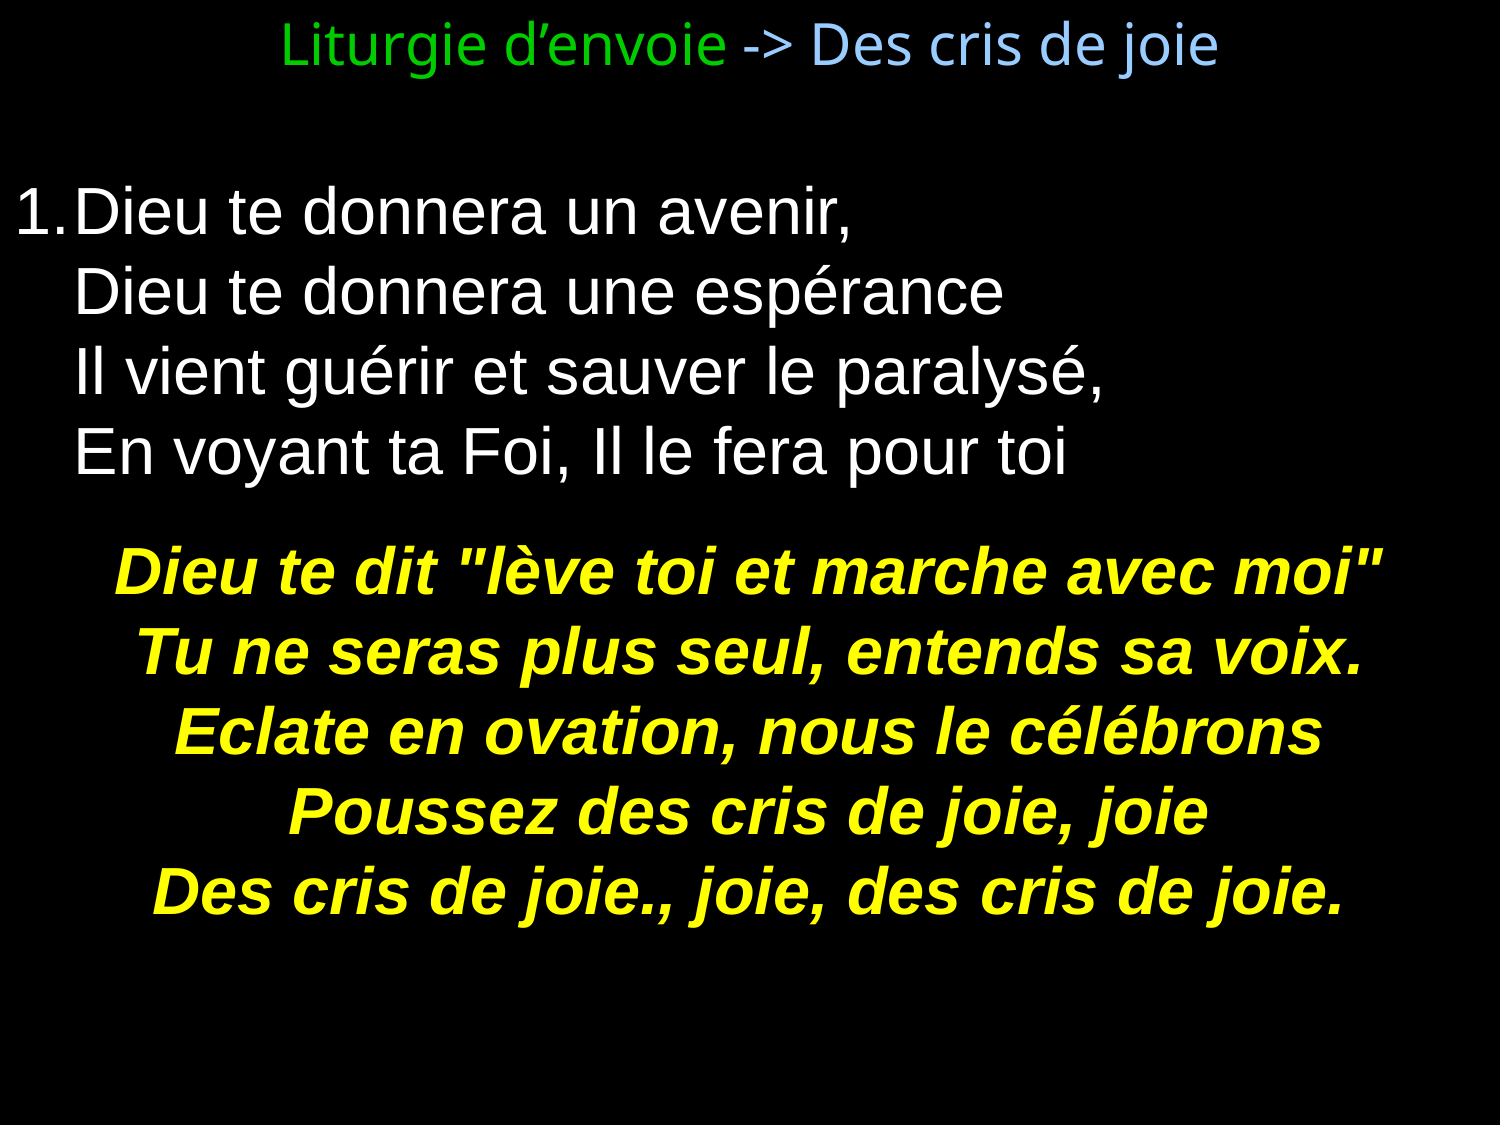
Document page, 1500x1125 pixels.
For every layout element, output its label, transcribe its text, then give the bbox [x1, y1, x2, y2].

text_box Liturgie d’envoie -> Des cris de joie [0, 0, 1500, 85]
text_box 1. Dieu te donnera un avenir, Dieu te donnera une espérance Il vient guérir et sauver le paralysé, En voyant ta Foi, Il le fera pour toi Dieu te dit "lève toi et marche avec moi" Tu ne seras plus seul, entends sa voix. Eclate en ovation, nous le célébrons Poussez des cris de joie, joie Des cris de joie., joie, des cris de joie. [0, 160, 1500, 936]
